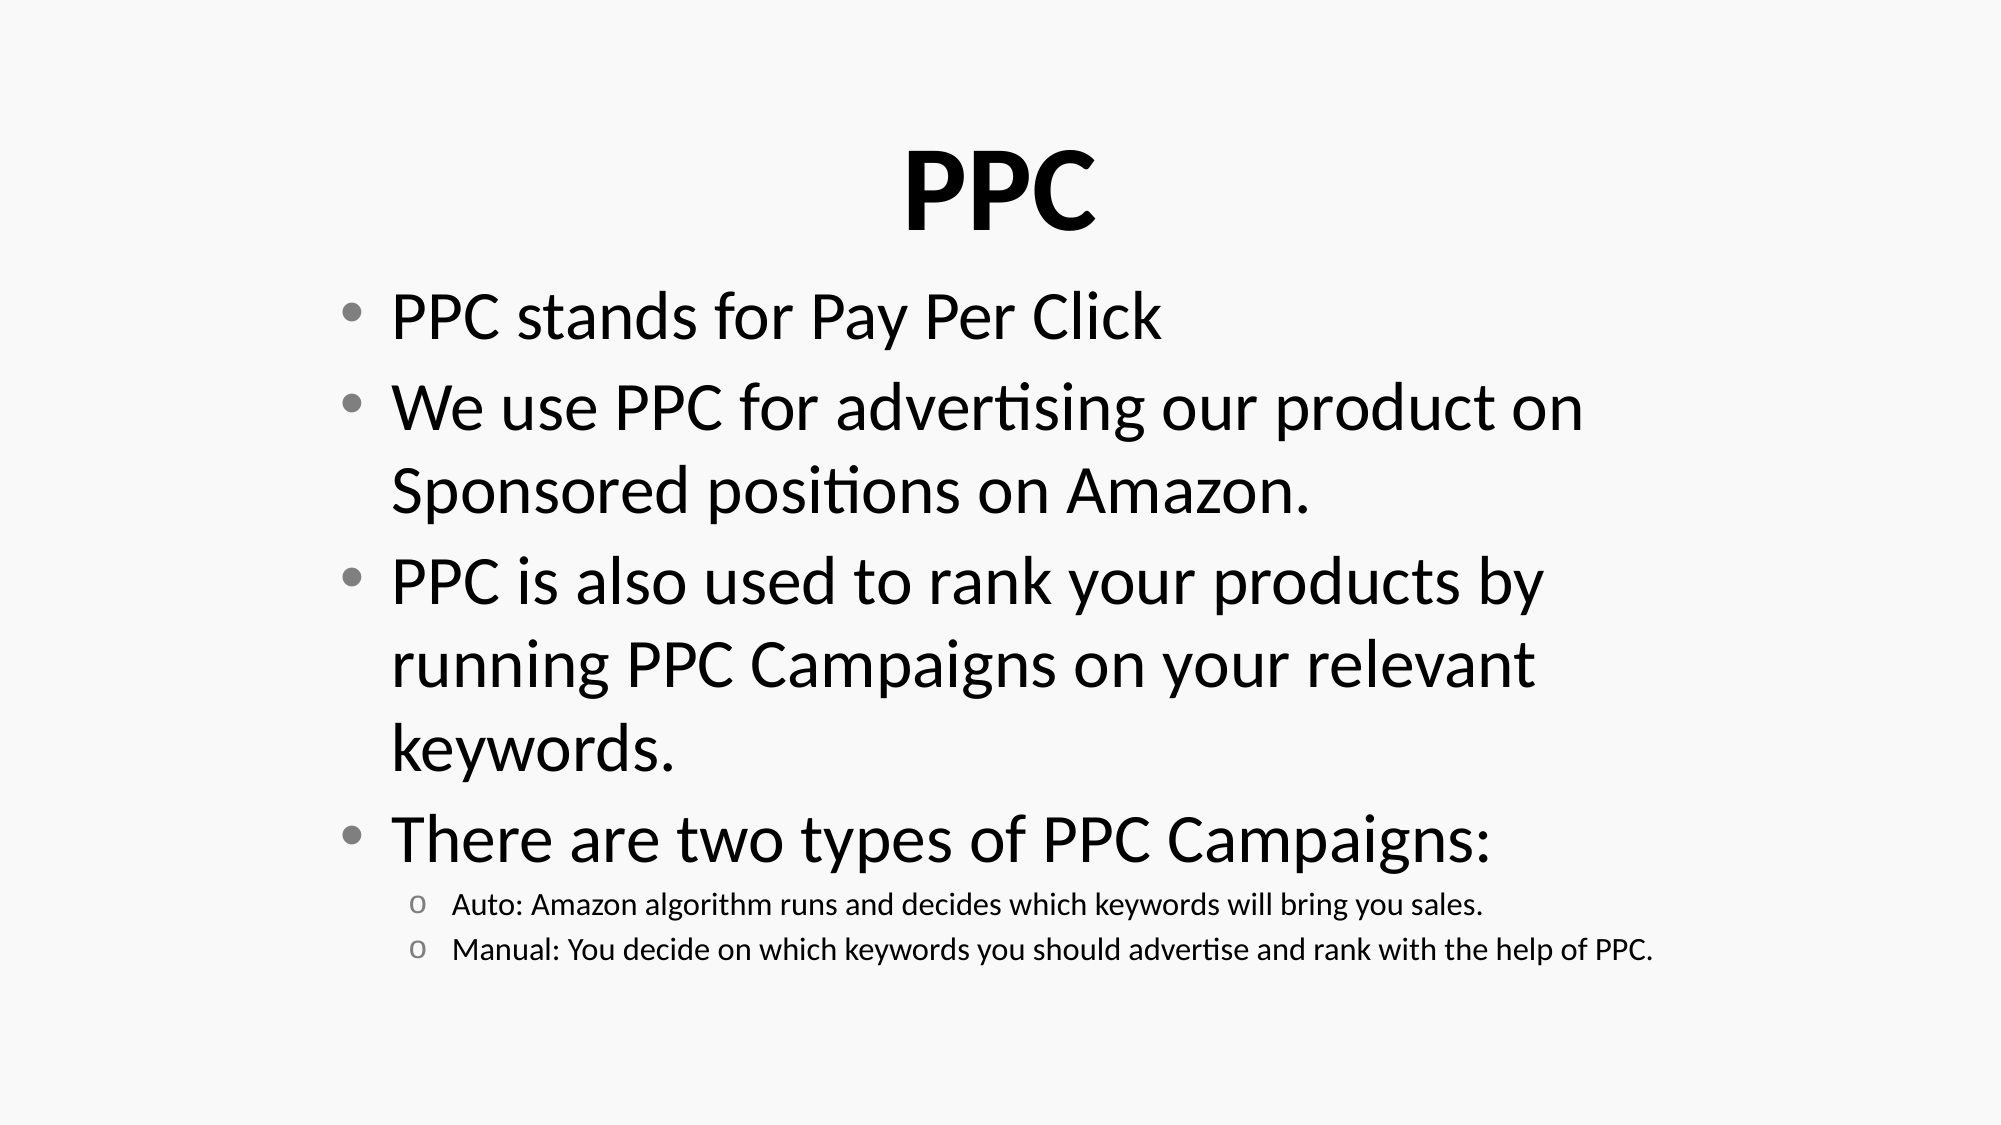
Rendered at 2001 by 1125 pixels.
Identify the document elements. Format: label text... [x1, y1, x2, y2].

title PPC [324, 0, 1675, 262]
list PPC stands for Pay Per Click We use PPC for advertising our product on Sponsored positions on Amazon. PPC is also used to rank your products by running PPC Campaigns on your relevant keywords. There are two types of PPC Campaigns: Auto: Amazon algorithm runs and decides which keywords will bring you sales. Manual: You decide on which keywords you should advertise and rank with the help of PPC. [324, 262, 1675, 1005]
